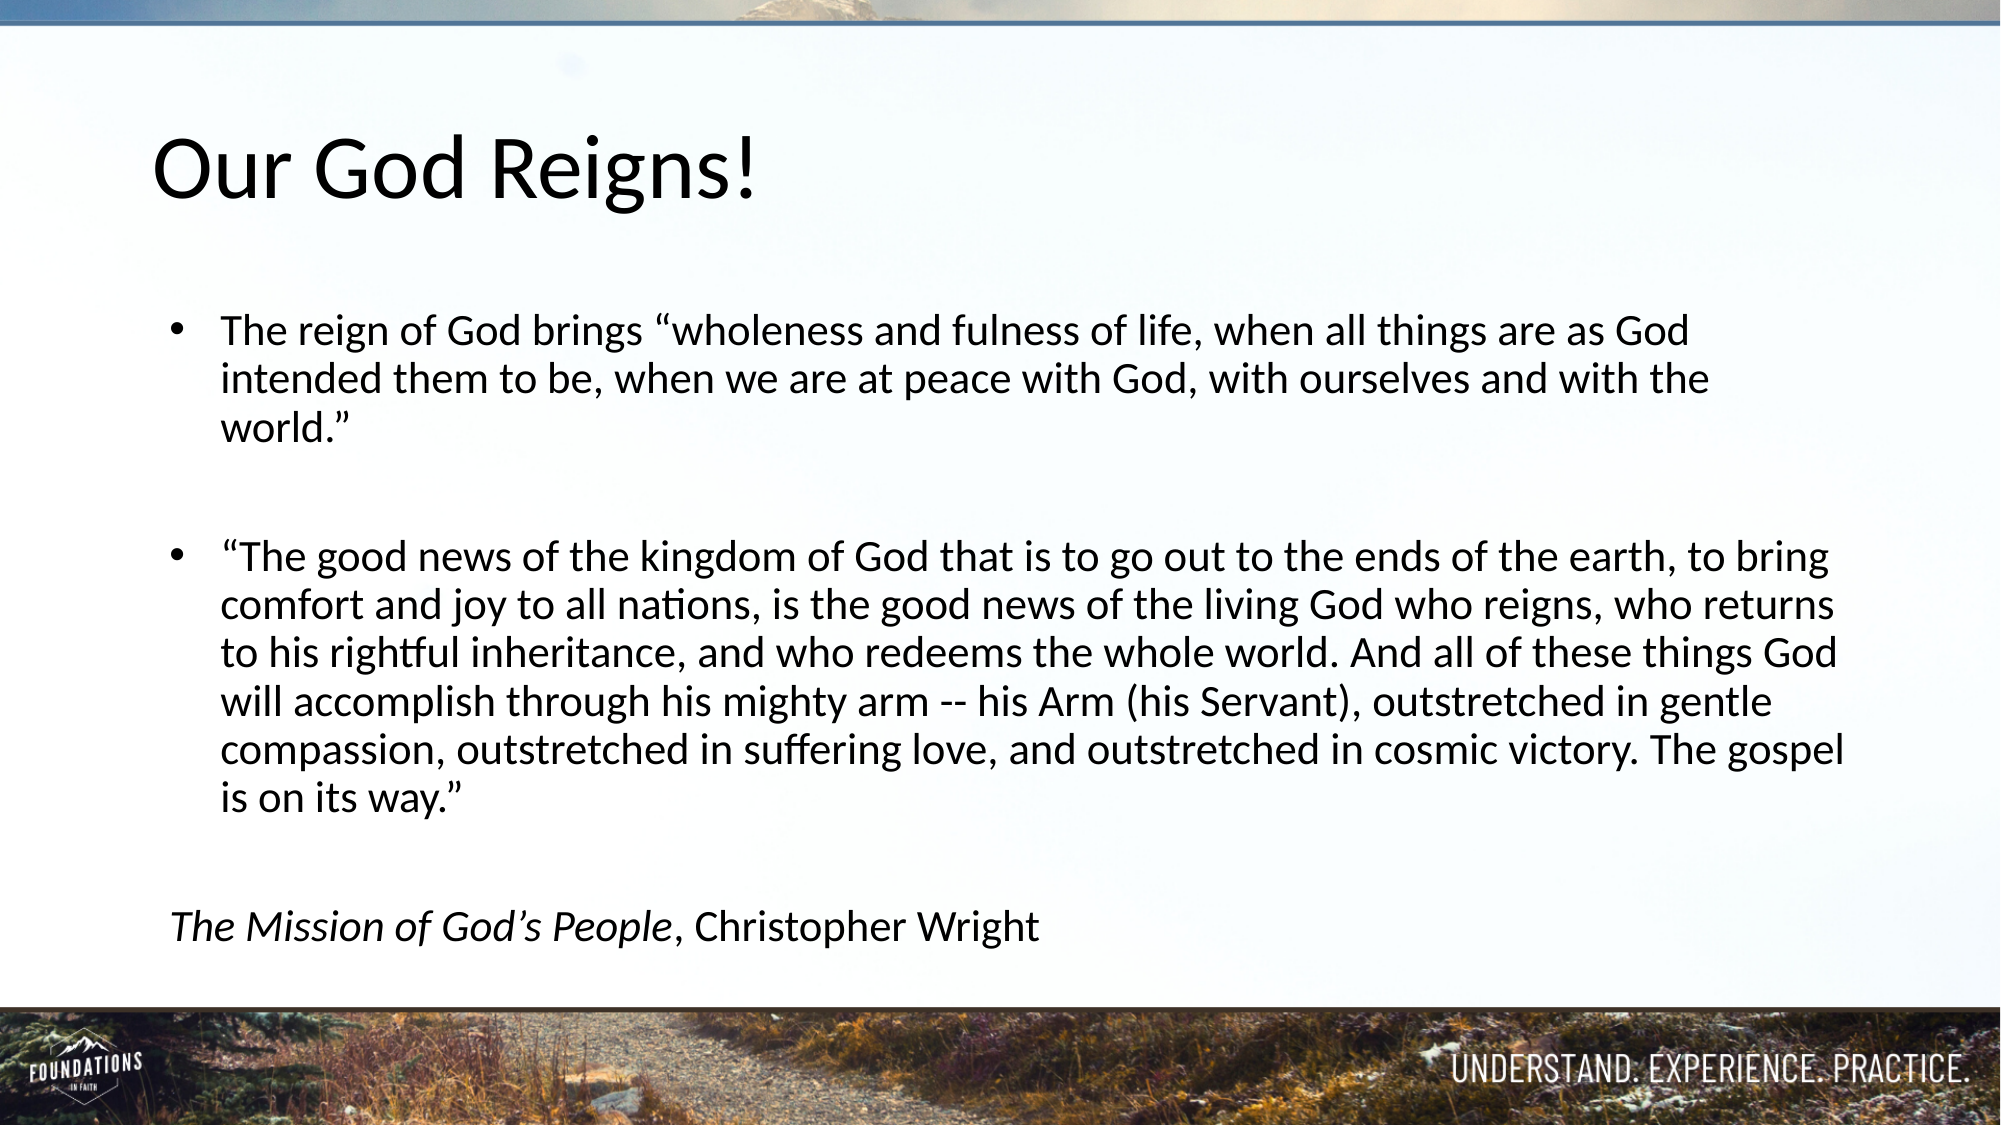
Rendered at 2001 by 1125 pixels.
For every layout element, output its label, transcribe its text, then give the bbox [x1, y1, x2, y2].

list The reign of God brings “wholeness and fulness of life, when all things are as God intended them to be, when we are at peace with God, with ourselves and with the world.” “The good news of the kingdom of God that is to go out to the ends of the earth, to bring comfort and joy to all nations, is the good news of the living God who reigns, who returns to his rightful inheritance, and who redeems the whole world. And all of these things God will accomplish through his mighty arm -- his Arm (his Servant), outstretched in gentle compassion, outstretched in suffering love, and outstretched in cosmic victory. The gospel is on its way.” The Mission of God’s People, Christopher Wright [137, 299, 1863, 1014]
title Our God Reigns! [137, 59, 1863, 278]
picture [0, 0, 2001, 1125]
